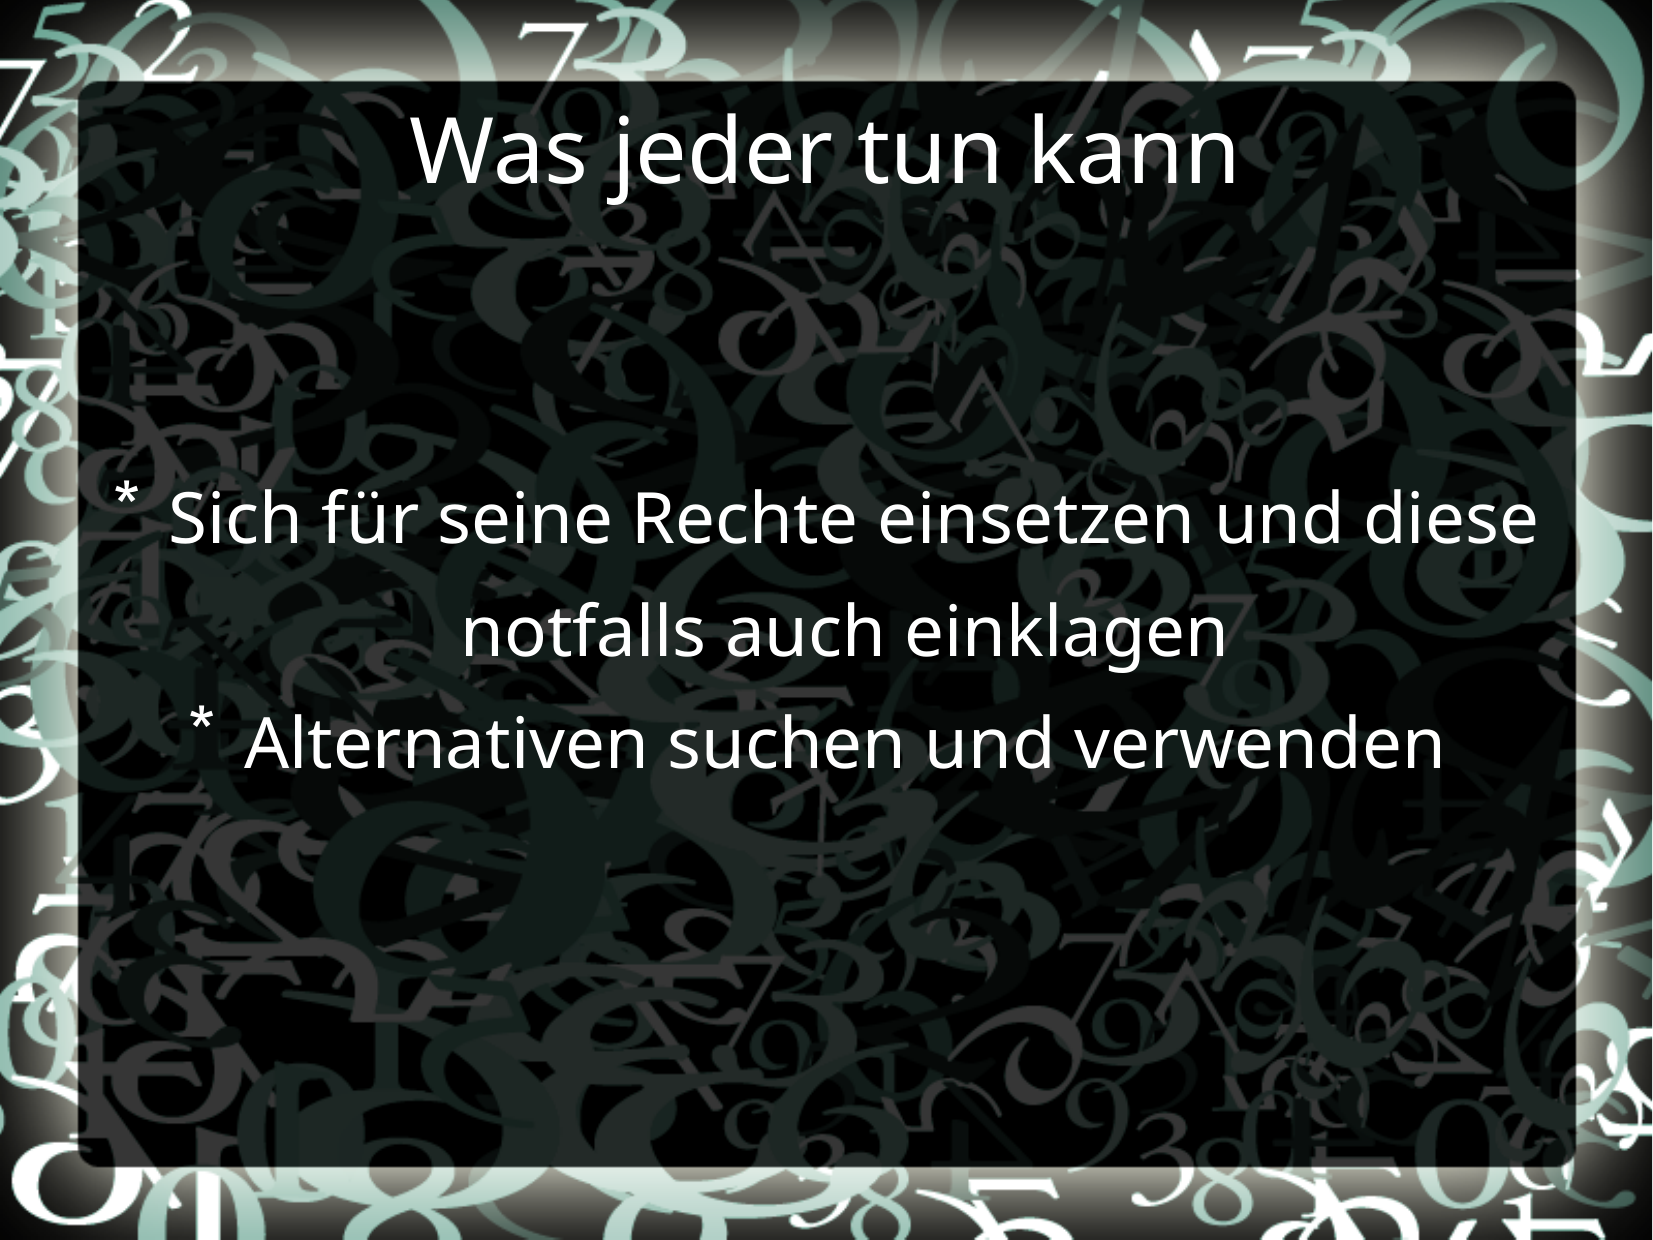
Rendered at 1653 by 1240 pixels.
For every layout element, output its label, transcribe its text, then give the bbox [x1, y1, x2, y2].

text_box Sich für seine Rechte einsetzen und diese notfalls auch einklagen Alternativen suchen und verwenden [82, 332, 1571, 783]
picture [0, 0, 1653, 1240]
title Was jeder tun kann [82, 16, 1570, 290]
